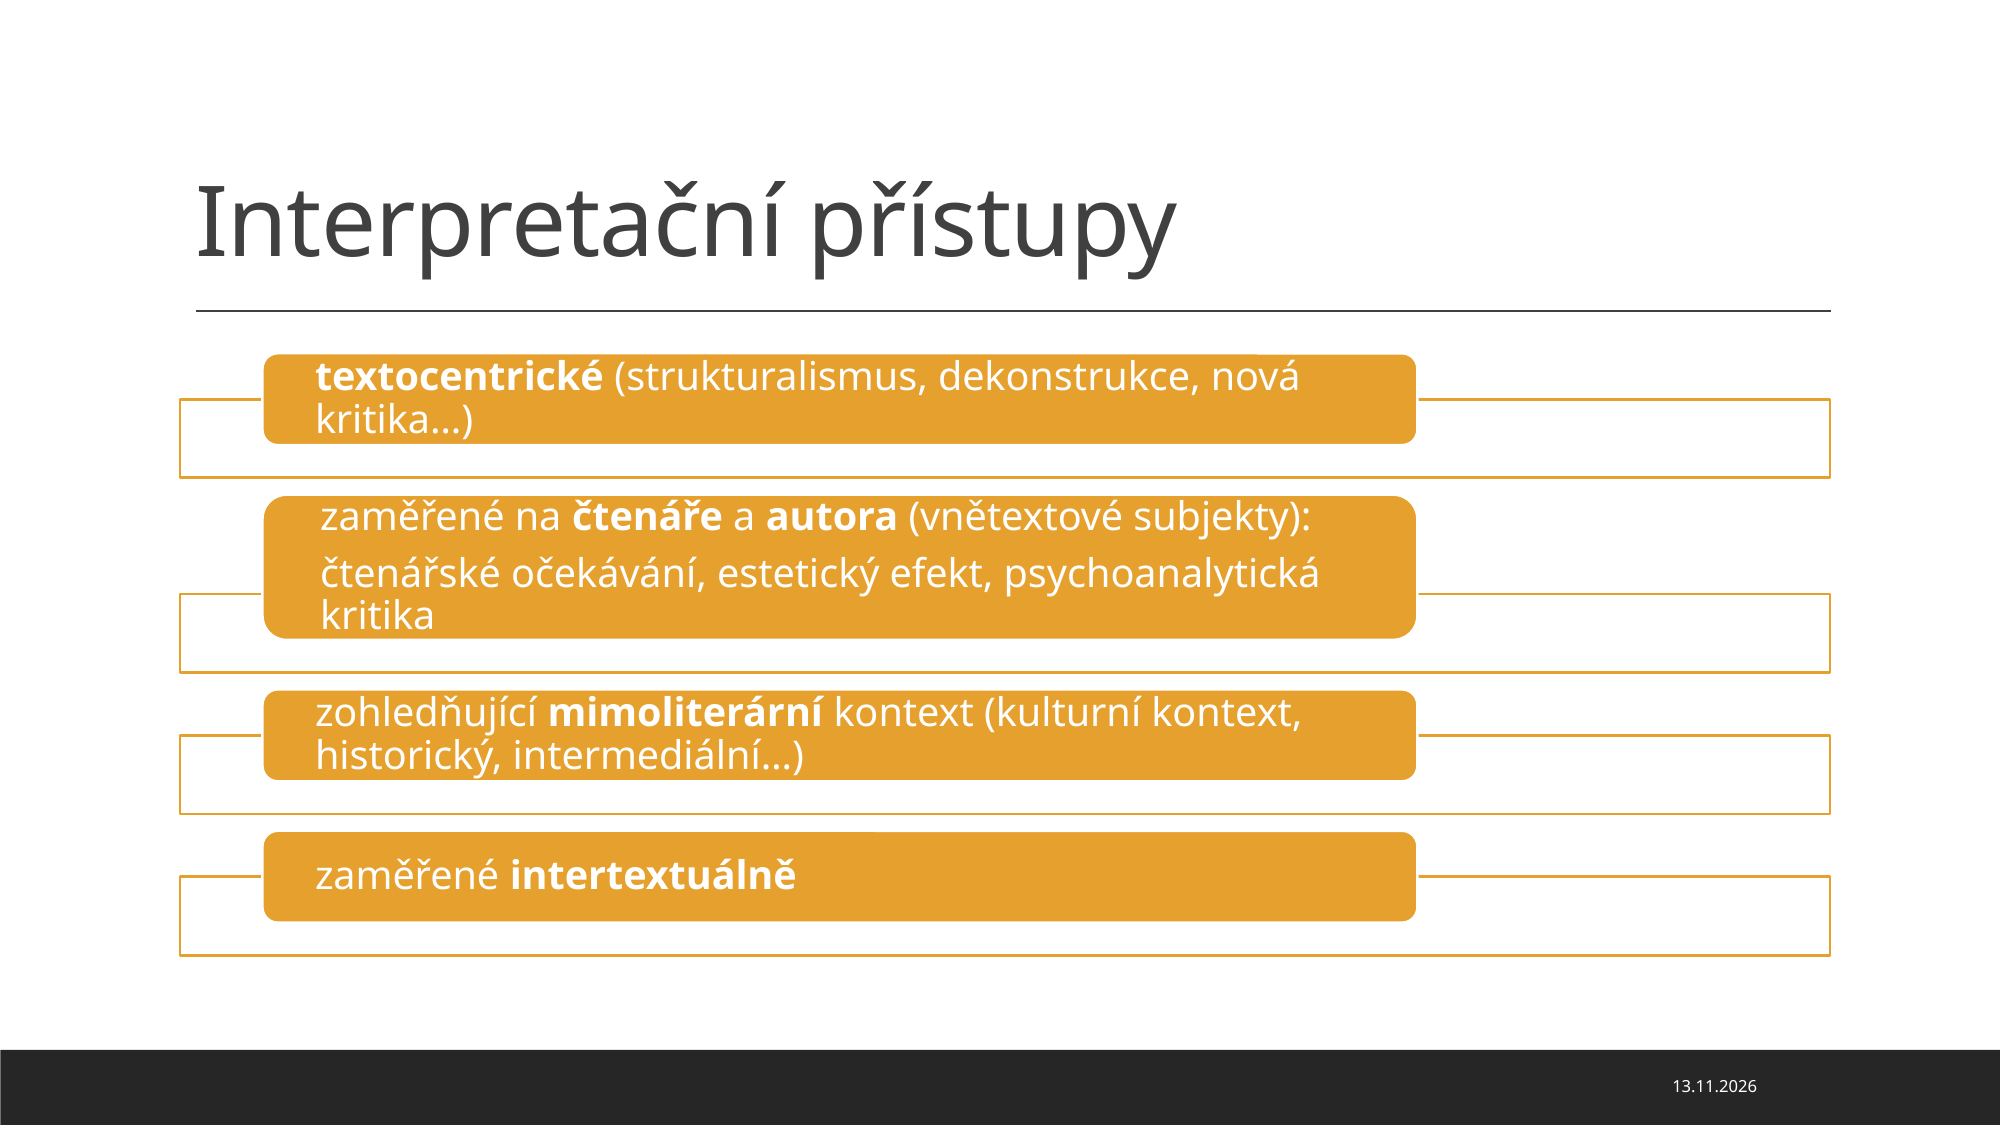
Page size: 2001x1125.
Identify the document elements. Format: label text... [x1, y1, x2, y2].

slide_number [1348, 1057, 1773, 1118]
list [179, 345, 1831, 964]
title Interpretační přístupy [180, 47, 1830, 285]
